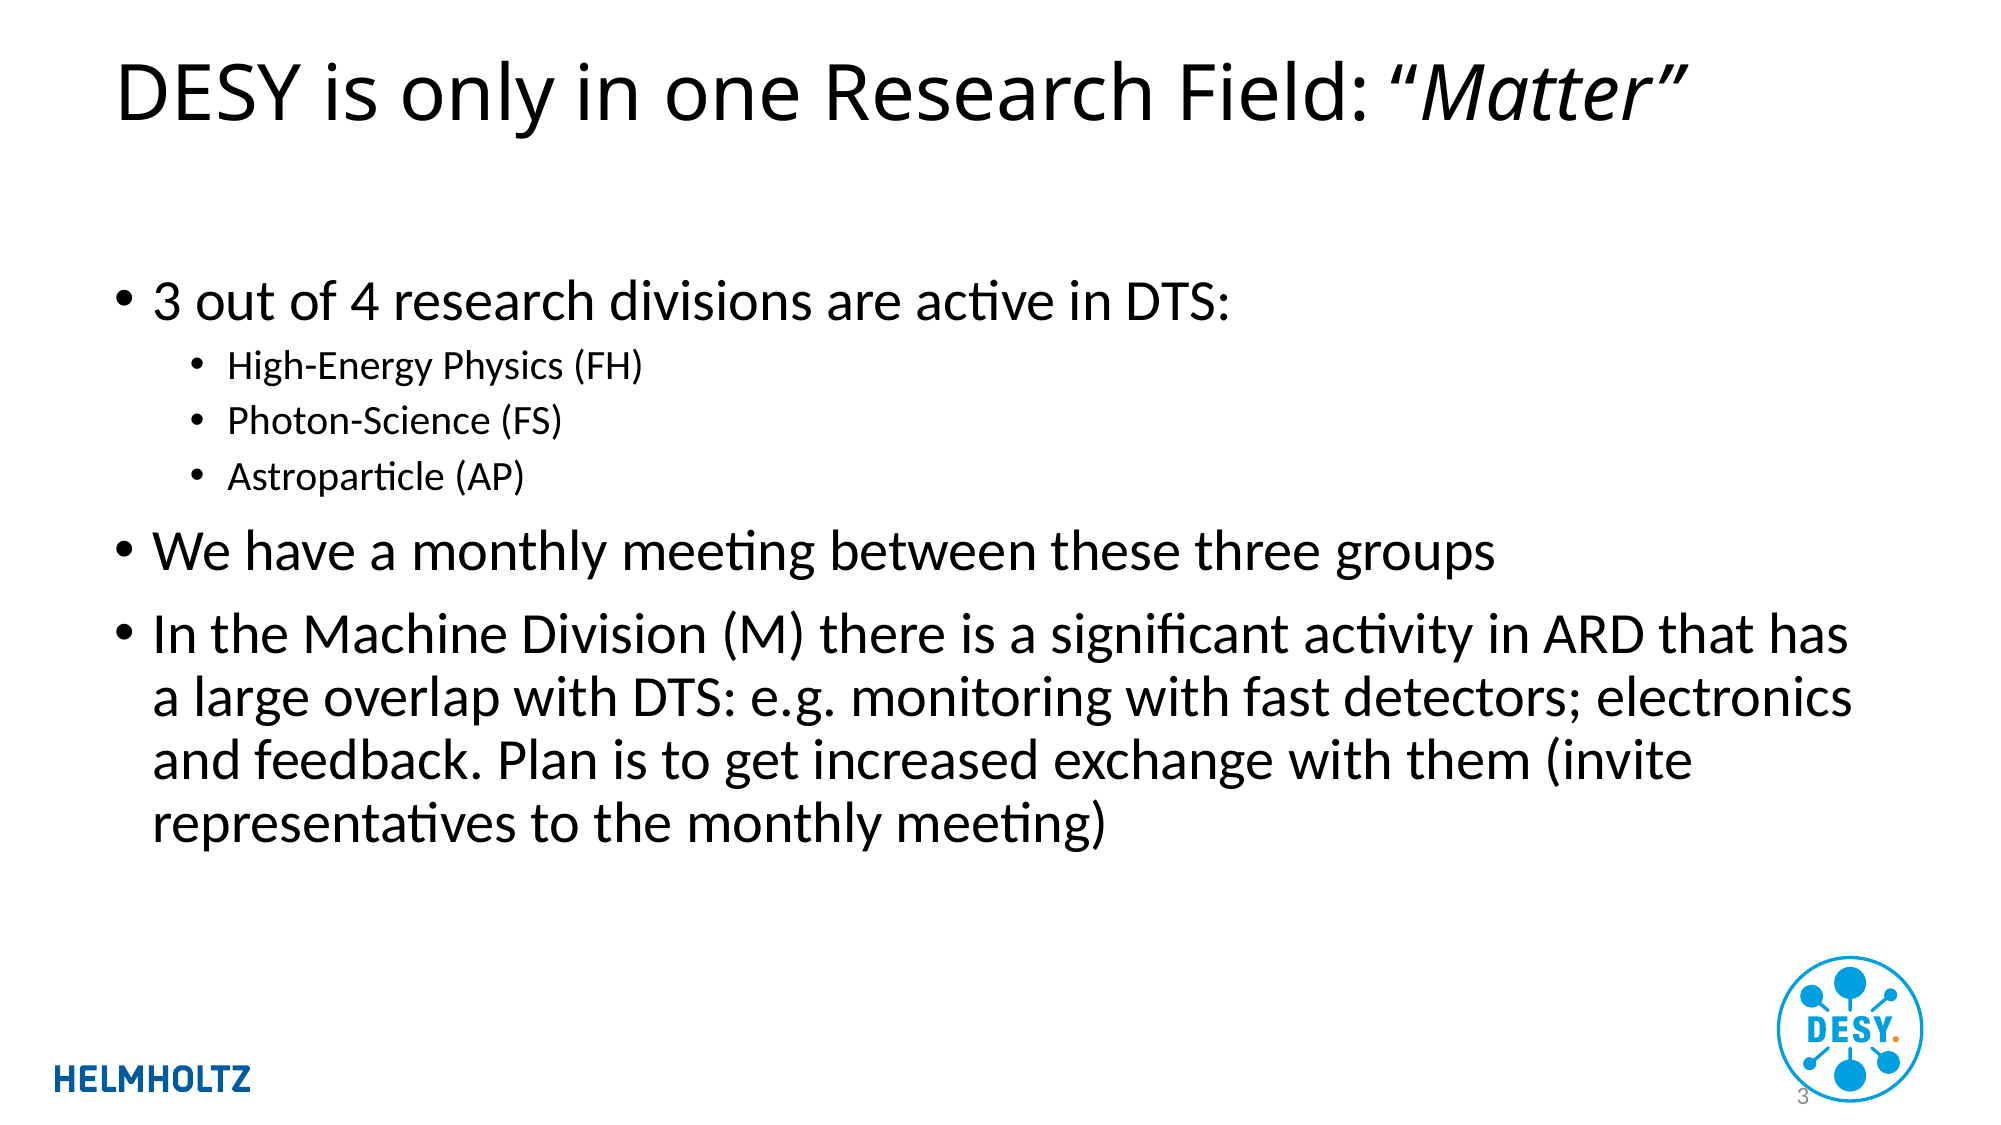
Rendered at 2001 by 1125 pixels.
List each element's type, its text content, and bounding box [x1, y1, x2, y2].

list 3 out of 4 research divisions are active in DTS: High-Energy Physics (FH) Photon-Science (FS) Astroparticle (AP) We have a monthly meeting between these three groups In the Machine Division (M) there is a significant activity in ARD that has a large overlap with DTS: e.g. monitoring with fast detectors; electronics and feedback. Plan is to get increased exchange with them (invite representatives to the monthly meeting) [99, 262, 1900, 987]
title DESY is only in one Research Field: “Matter” [99, 45, 1900, 146]
slide_number 3 [1778, 1079, 1810, 1125]
